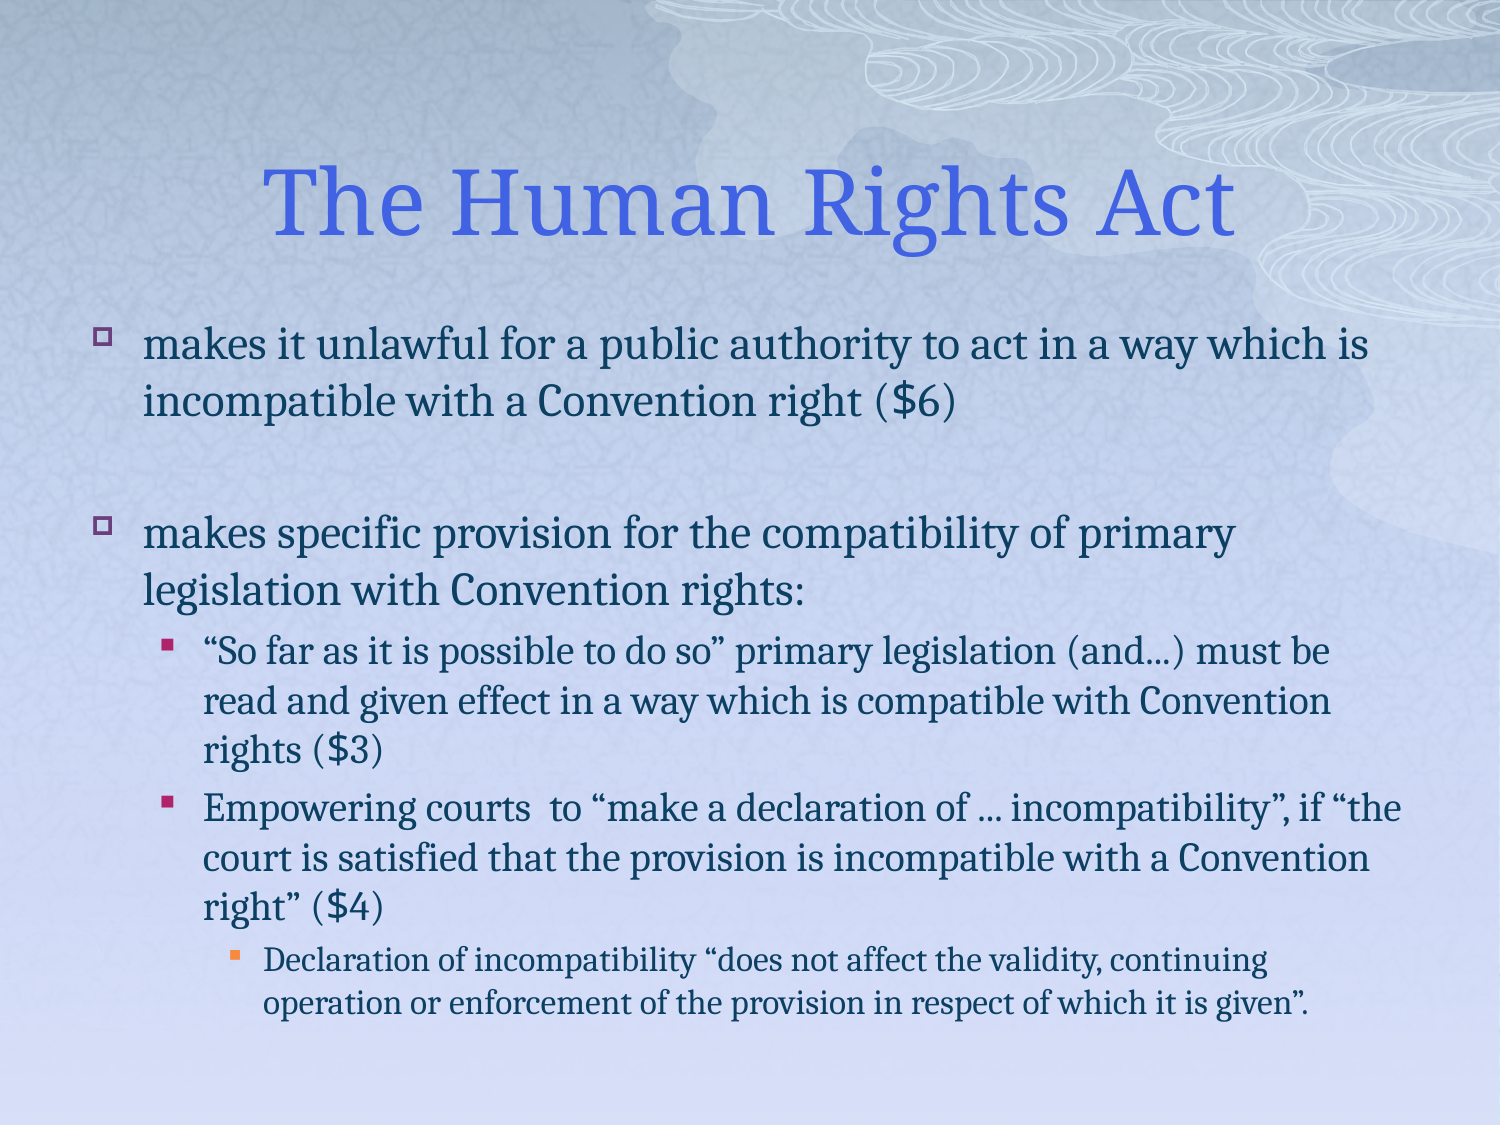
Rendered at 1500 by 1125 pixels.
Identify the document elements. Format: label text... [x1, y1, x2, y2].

list makes it unlawful for a public authority to act in a way which is incompatible with a Convention right ($6) makes specific provision for the compatibility of primary legislation with Convention rights: “So far as it is possible to do so” primary legislation (and...) must be read and given effect in a way which is compatible with Convention rights ($3) Empowering courts to “make a declaration of ... incompatibility”, if “the court is satisfied that the provision is incompatible with a Convention right” ($4) Declaration of incompatibility “does not affect the validity, continuing operation or enforcement of the provision in respect of which it is given”. [76, 304, 1430, 1032]
title The Human Rights Act [75, 105, 1425, 293]
